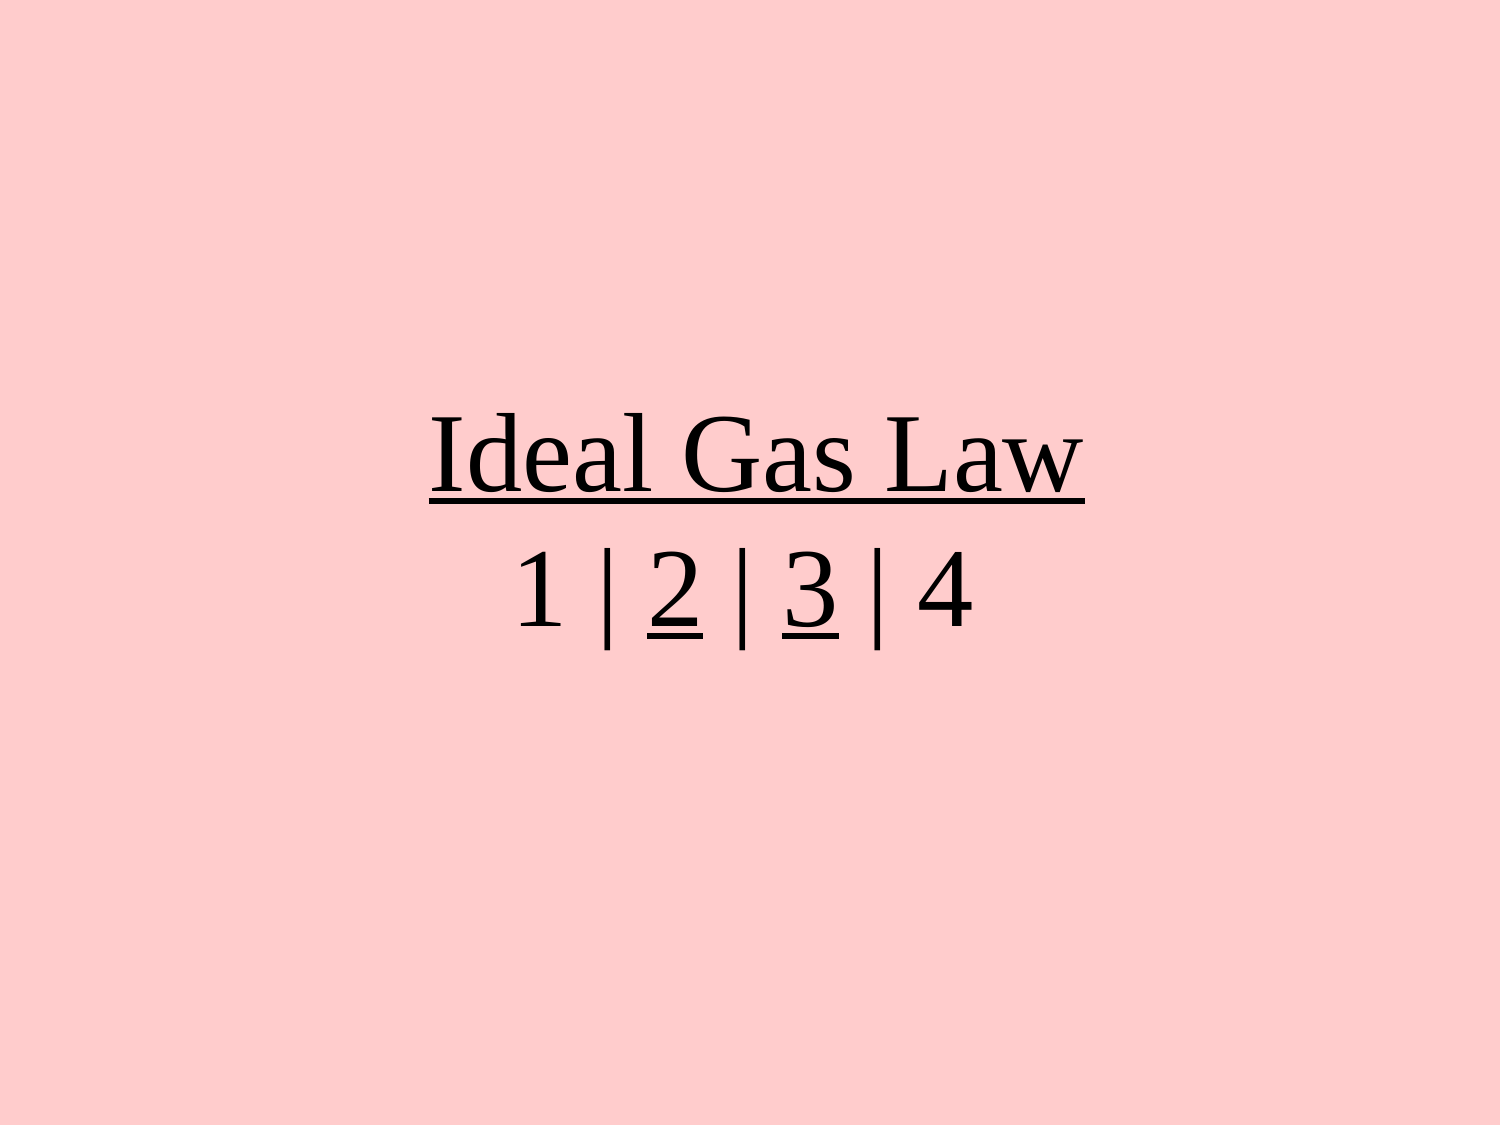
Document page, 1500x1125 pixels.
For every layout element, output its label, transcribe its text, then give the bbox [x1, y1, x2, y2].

text_box Ideal Gas Law 1 | 2 | 3 | 4 [413, 371, 1101, 656]
